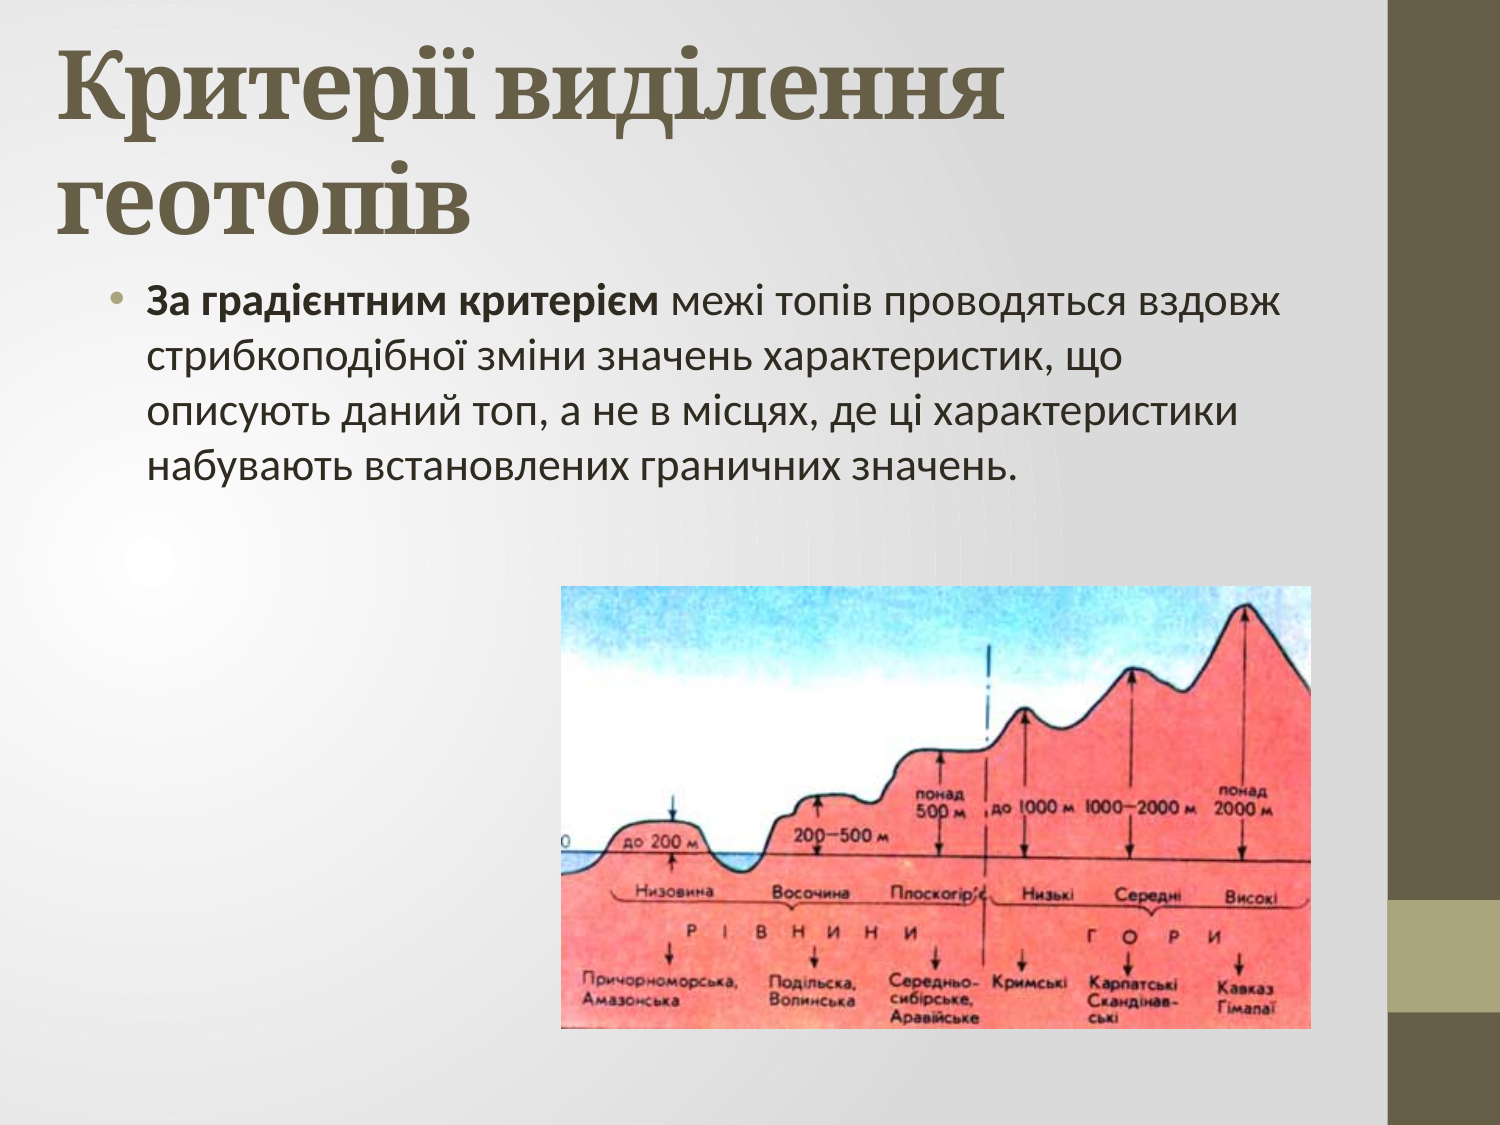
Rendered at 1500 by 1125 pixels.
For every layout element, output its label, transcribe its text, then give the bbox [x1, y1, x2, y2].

picture [560, 585, 1312, 1029]
title Критерії виділення геотопів [41, 45, 1353, 233]
list За градієнтним критерієм межі топів проводяться вздовж стрибкоподібної зміни значень характеристик, що описують даний топ, а не в місцях, де ці характеристики набувають встановлених граничних значень. [75, 262, 1325, 1050]
